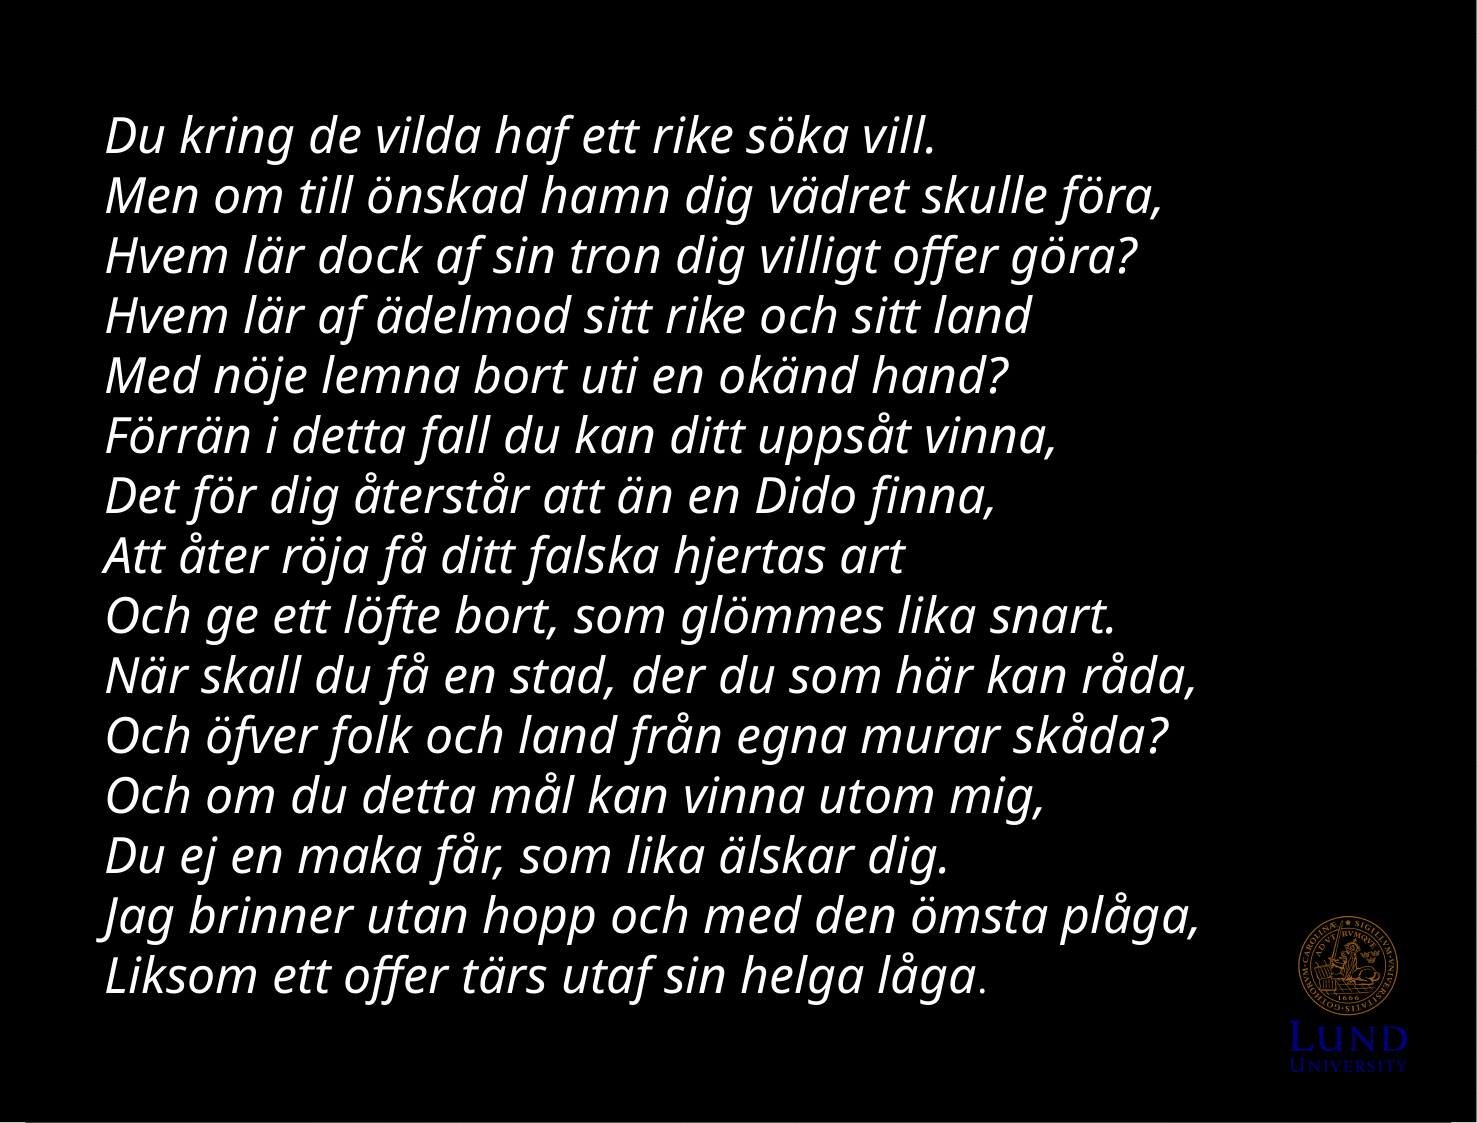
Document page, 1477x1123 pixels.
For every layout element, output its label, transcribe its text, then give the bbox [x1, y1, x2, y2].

picture [1290, 1011, 1407, 1072]
text_box Du kring de vilda haf ett rike söka vill. Men om till önskad hamn dig vädret skulle föra, Hvem lär dock af sin tron dig villigt offer göra? Hvem lär af ädelmod sitt rike och sitt land Med nöje lemna bort uti en okänd hand? Förrän i detta fall du kan ditt uppsåt vinna, Det för dig återstår att än en Dido finna, Att åter röja få ditt falska hjertas art Och ge ett löfte bort, som glömmes lika snart. När skall du få en stad, der du som här kan råda, Och öfver folk och land från egna murar skåda? Och om du detta mål kan vinna utom mig, Du ej en maka får, som lika älskar dig. Jag brinner utan hopp och med den ömsta plåga, Liksom ett offer tärs utaf sin helga låga. [89, 95, 1412, 1011]
